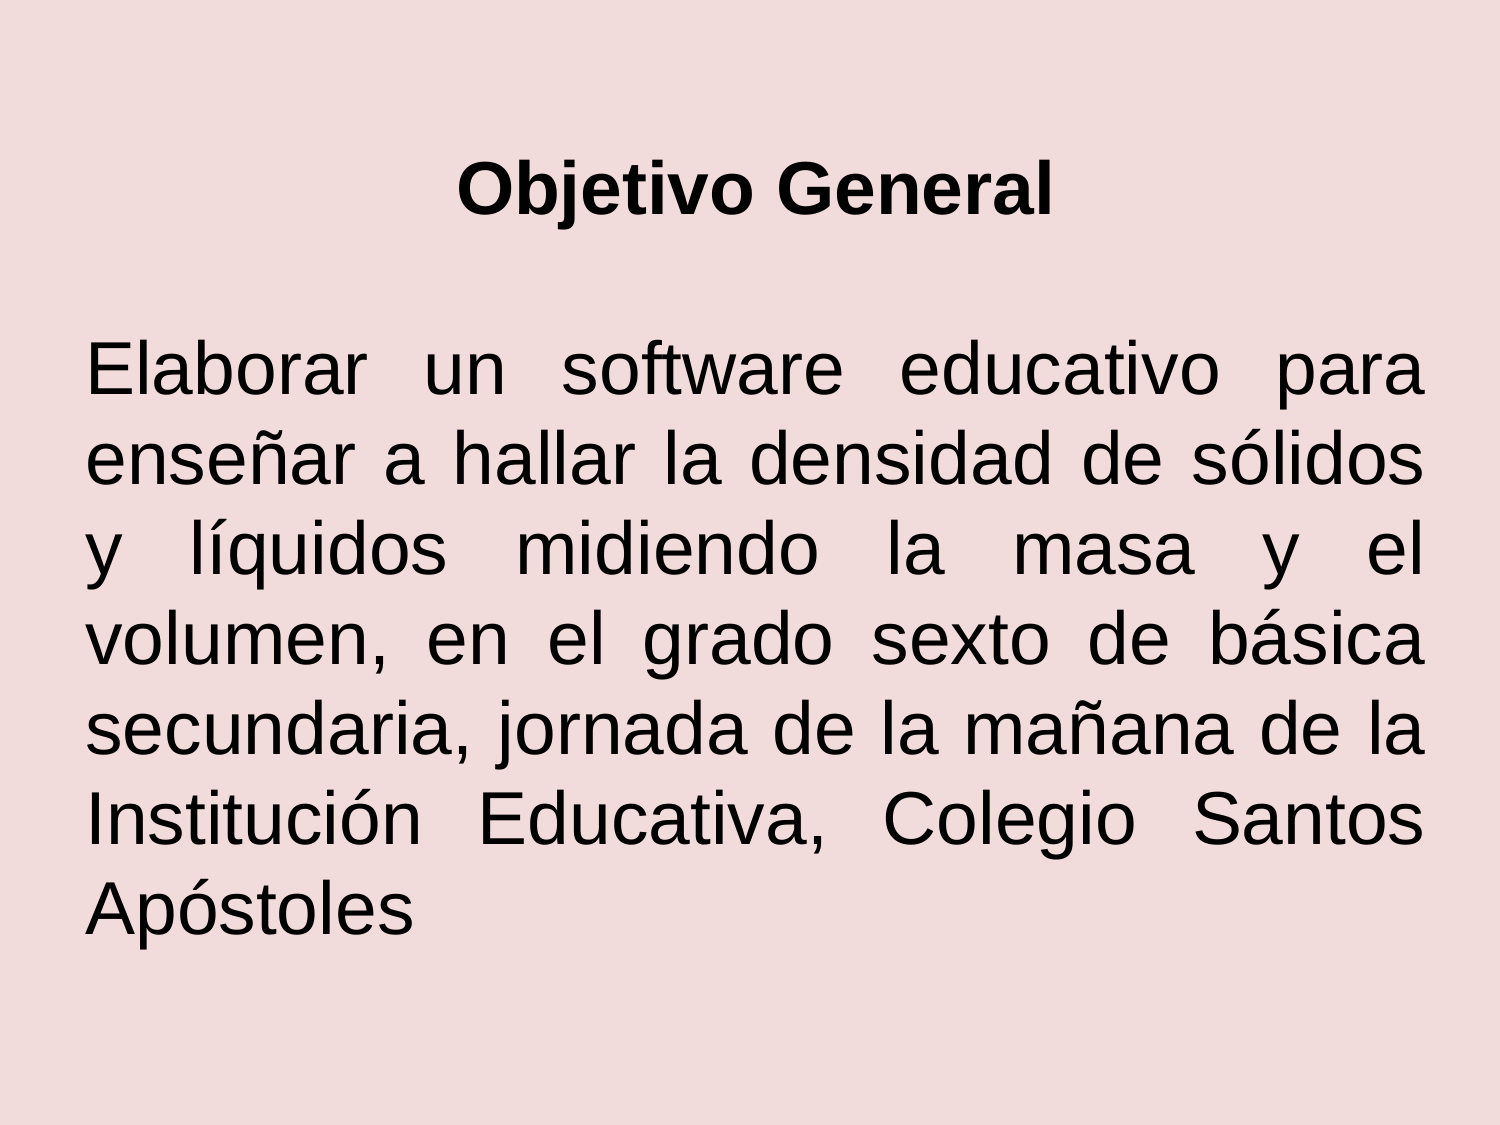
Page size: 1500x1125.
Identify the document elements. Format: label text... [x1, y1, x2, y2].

text_box Objetivo General Elaborar un software educativo para enseñar a hallar la densidad de sólidos y líquidos midiendo la masa y el volumen, en el grado sexto de básica secundaria, jornada de la mañana de la Institución Educativa, Colegio Santos Apóstoles [70, 131, 1442, 957]
